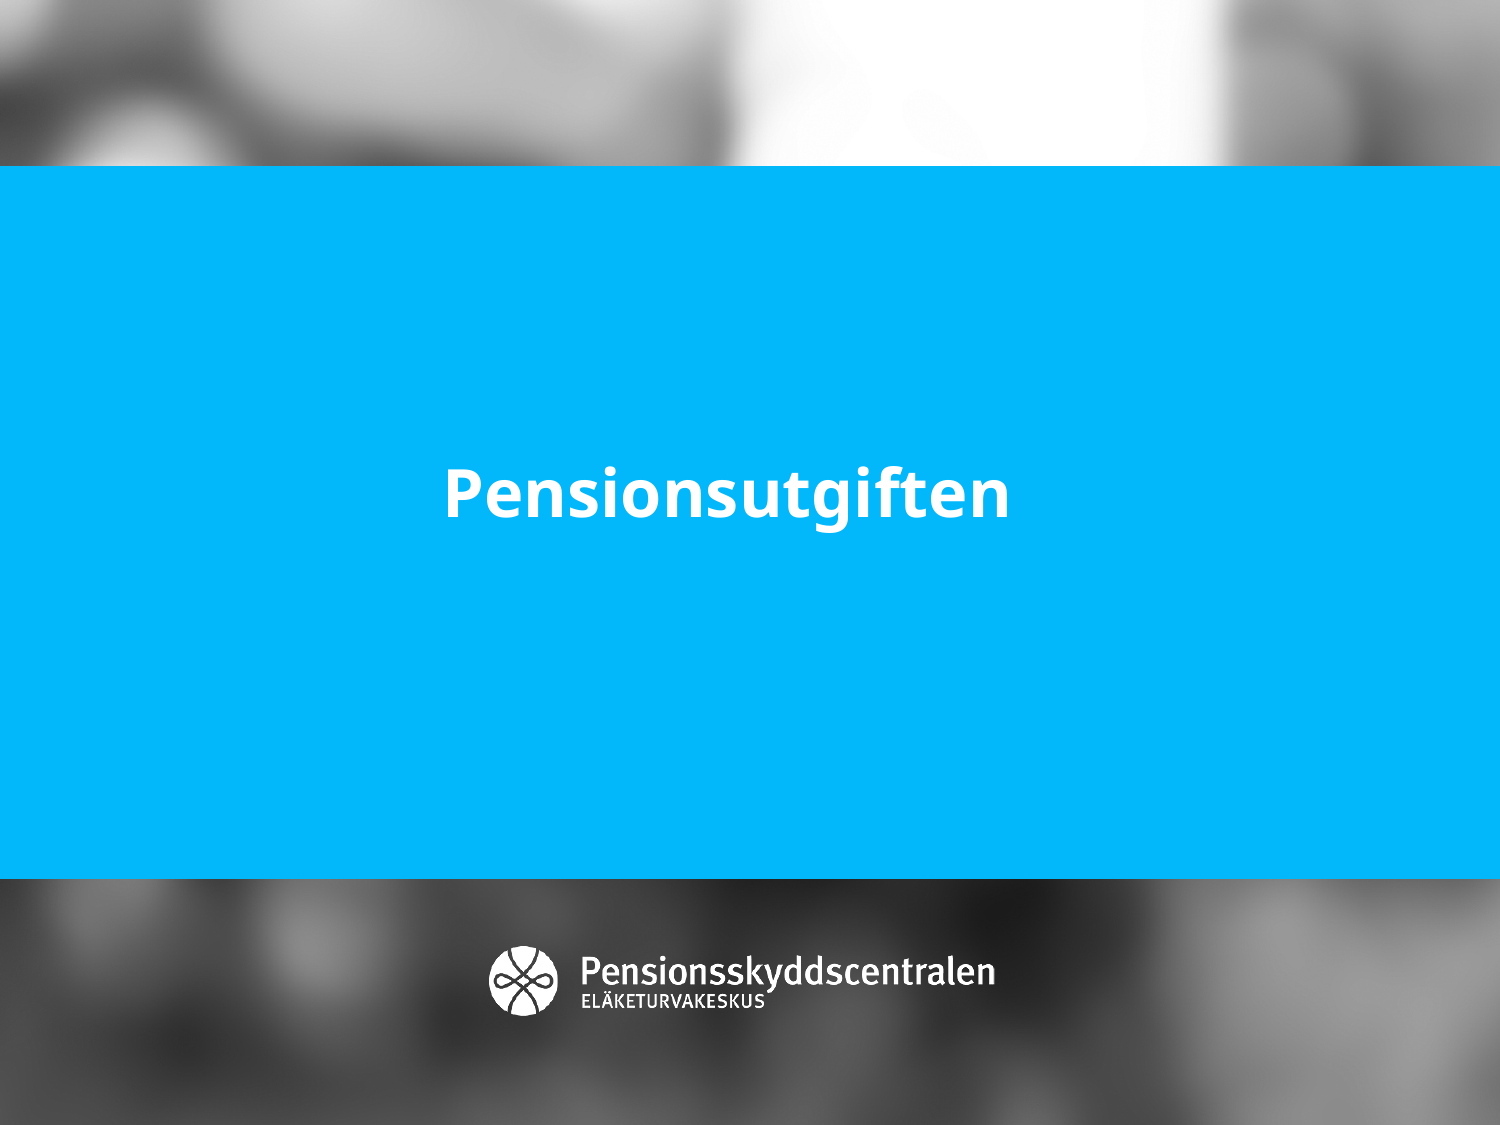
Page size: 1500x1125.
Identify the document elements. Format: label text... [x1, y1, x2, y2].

picture [0, 880, 1500, 1125]
picture [0, 0, 1500, 165]
title Pensionsutgiften [167, 334, 1288, 727]
